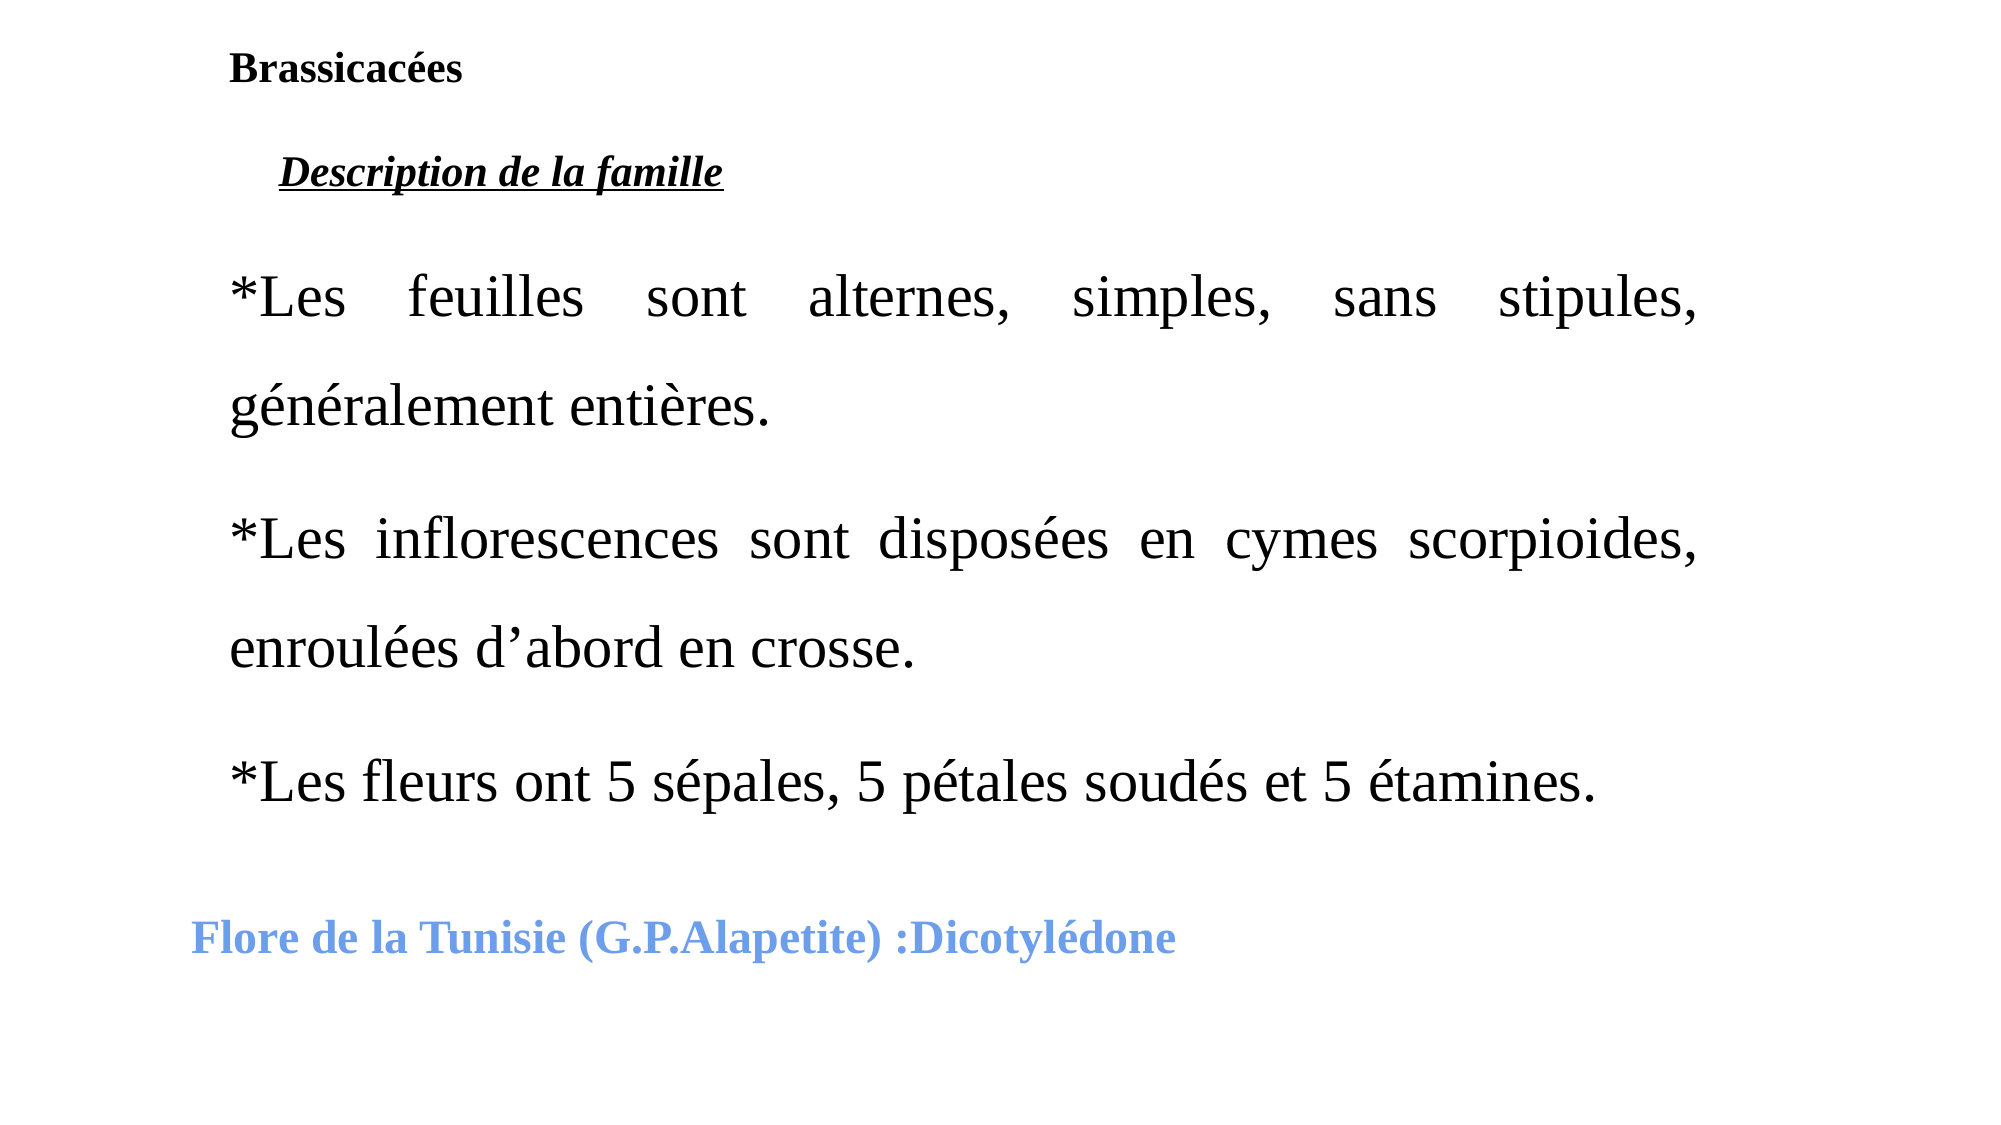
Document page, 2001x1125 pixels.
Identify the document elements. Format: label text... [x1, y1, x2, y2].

text_box Brassicacées Description de la famille *Les feuilles sont alternes, simples, sans stipules, généralement entières. *Les inflorescences sont disposées en cymes scorpioides, enroulées d’abord en crosse. *Les fleurs ont 5 sépales, 5 pétales soudés et 5 étamines. [214, 103, 1716, 741]
text_box Flore de la Tunisie (G.P.Alapetite) :Dicotylédone [176, 862, 1399, 979]
